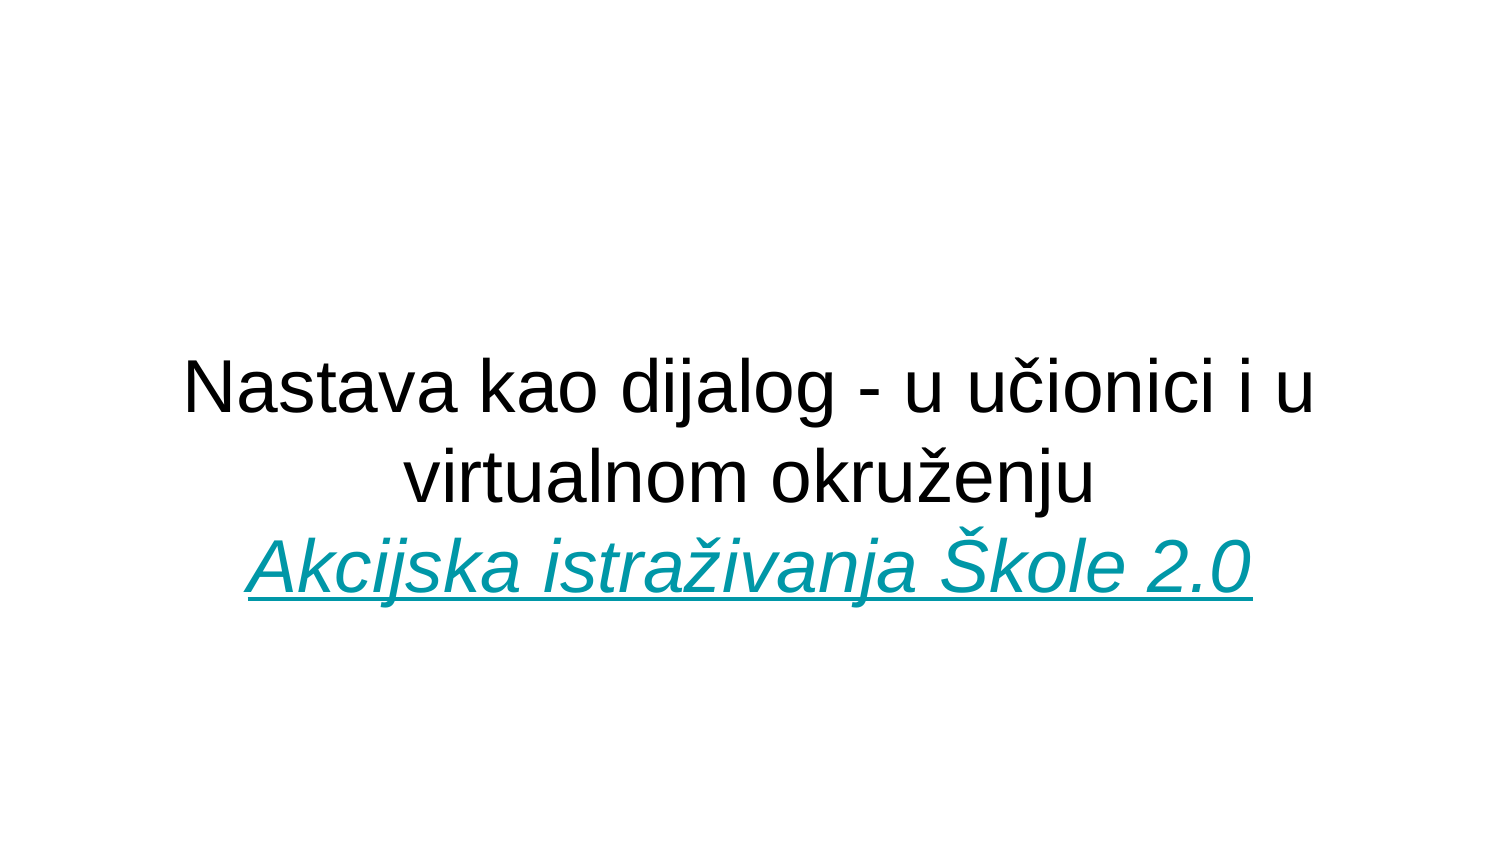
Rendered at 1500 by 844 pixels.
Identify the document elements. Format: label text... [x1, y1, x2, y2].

title Nastava kao dijalog - u učionici i u virtualnom okruženju Akcijska istraživanja Škole 2.0 [51, 352, 1449, 592]
